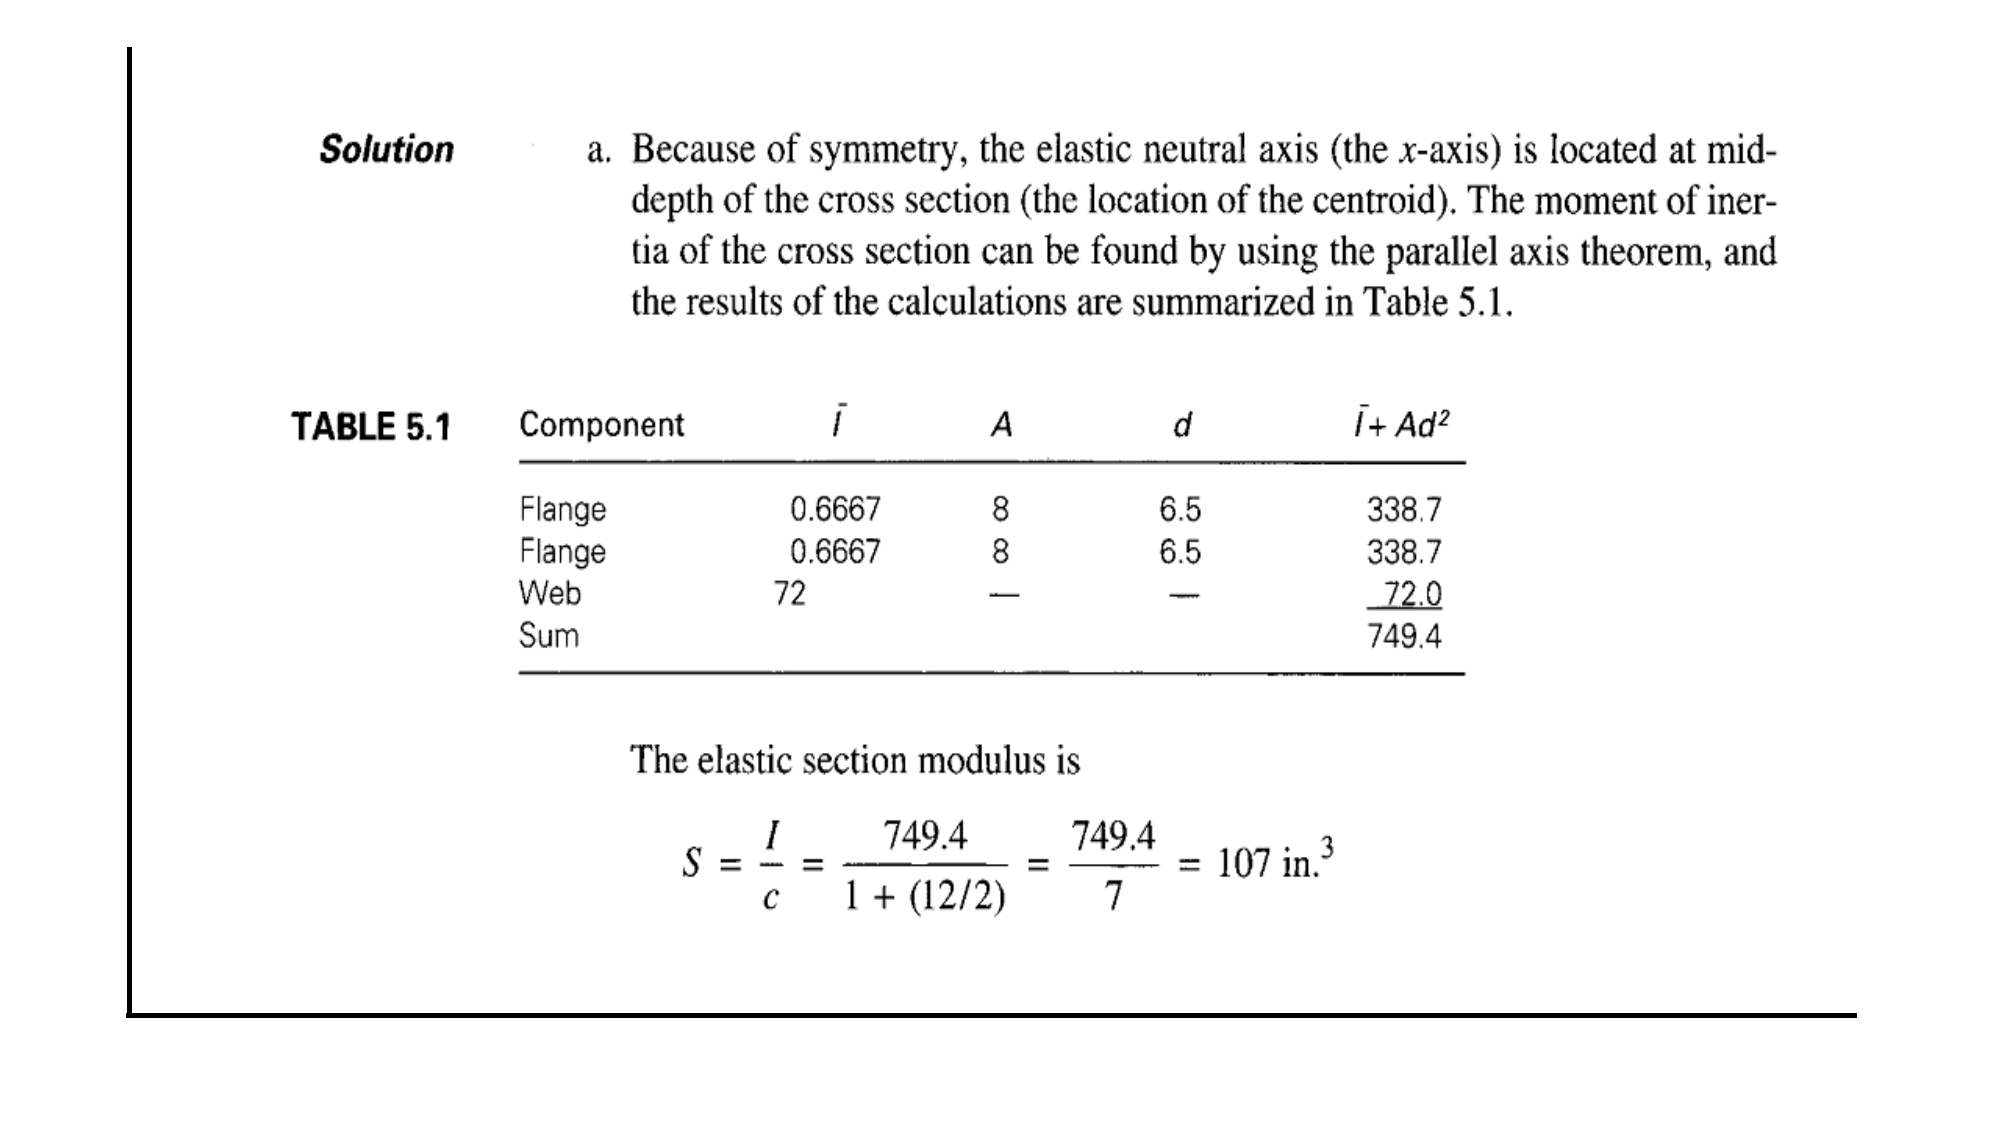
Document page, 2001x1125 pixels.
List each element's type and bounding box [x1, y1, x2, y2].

picture [185, 93, 1815, 937]
